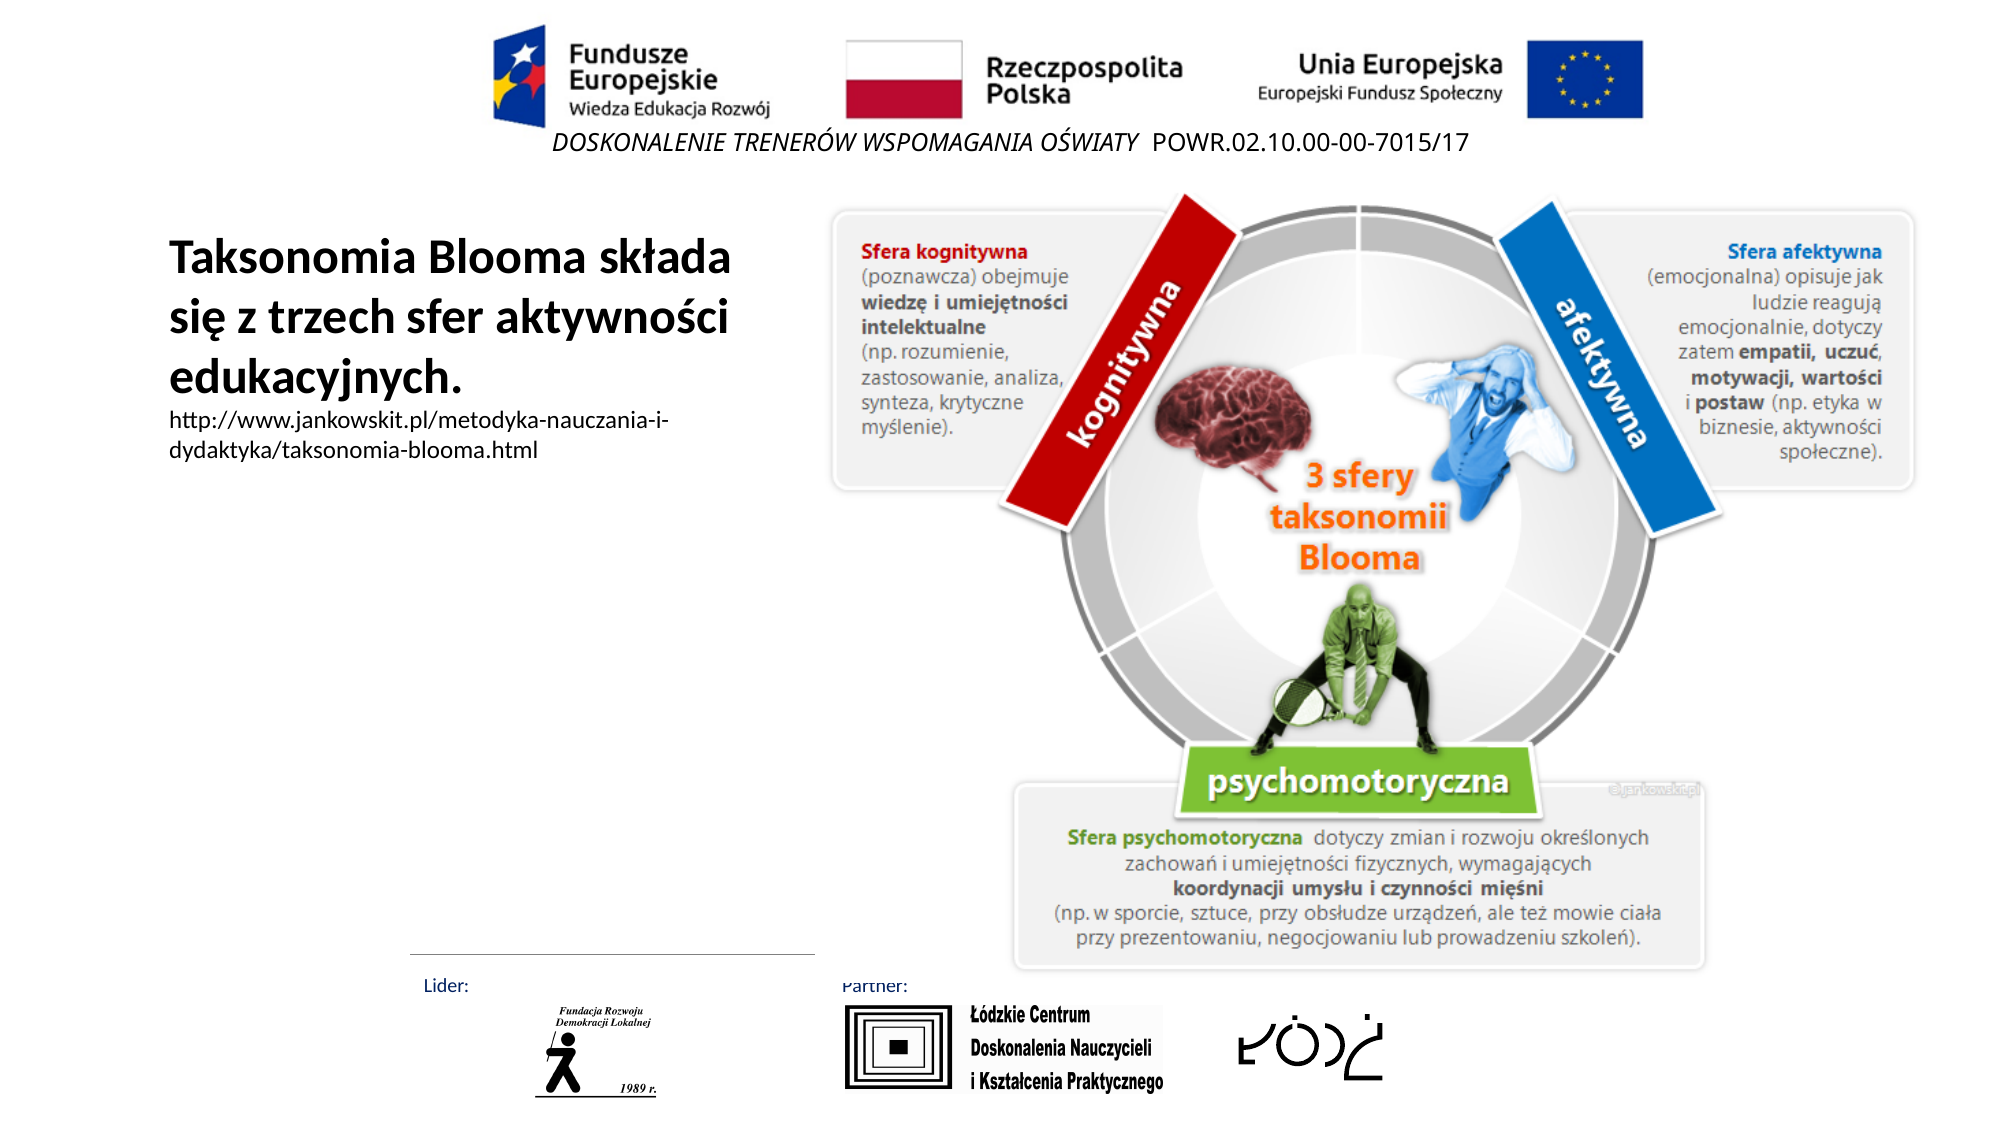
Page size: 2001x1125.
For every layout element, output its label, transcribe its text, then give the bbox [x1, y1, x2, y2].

picture [468, 0, 1669, 154]
text_box Taksonomia Blooma składa się z trzech sfer aktywności edukacyjnych. http://www.jankowskit.pl/metodyka-nauczania-i-dydaktyka/taksonomia-blooma.html [154, 215, 781, 892]
title DOSKONALENIE TRENERÓW WSPOMAGANIA OŚWIATY POWR.02.10.00-00-7015/17 [151, 0, 1871, 169]
picture [384, 159, 1941, 1125]
